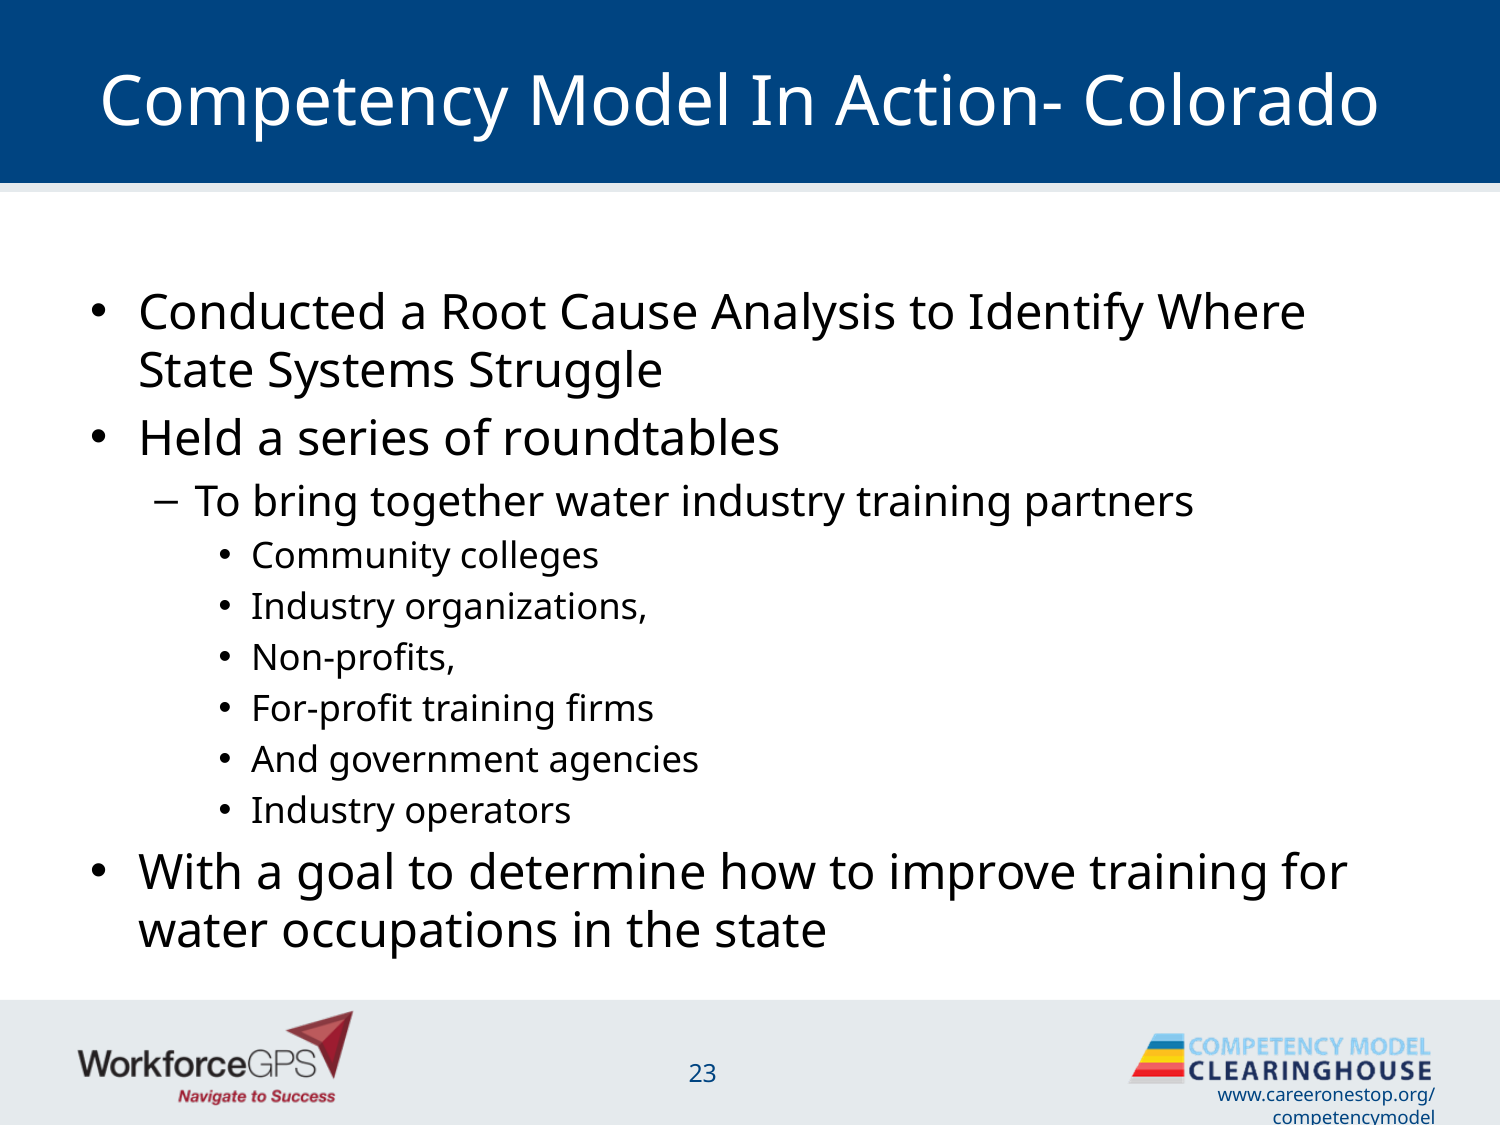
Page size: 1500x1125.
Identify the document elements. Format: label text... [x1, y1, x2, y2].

title Competency Model In Action- Colorado [75, 24, 1425, 170]
picture [75, 1010, 356, 1106]
list Conducted a Root Cause Analysis to Identify Where State Systems Struggle Held a series of roundtables To bring together water industry training partners Community colleges Industry organizations, Non-profits, For-profit training firms And government agencies Industry operators With a goal to determine how to improve training for water occupations in the state [75, 204, 1425, 975]
picture [1127, 1032, 1431, 1084]
